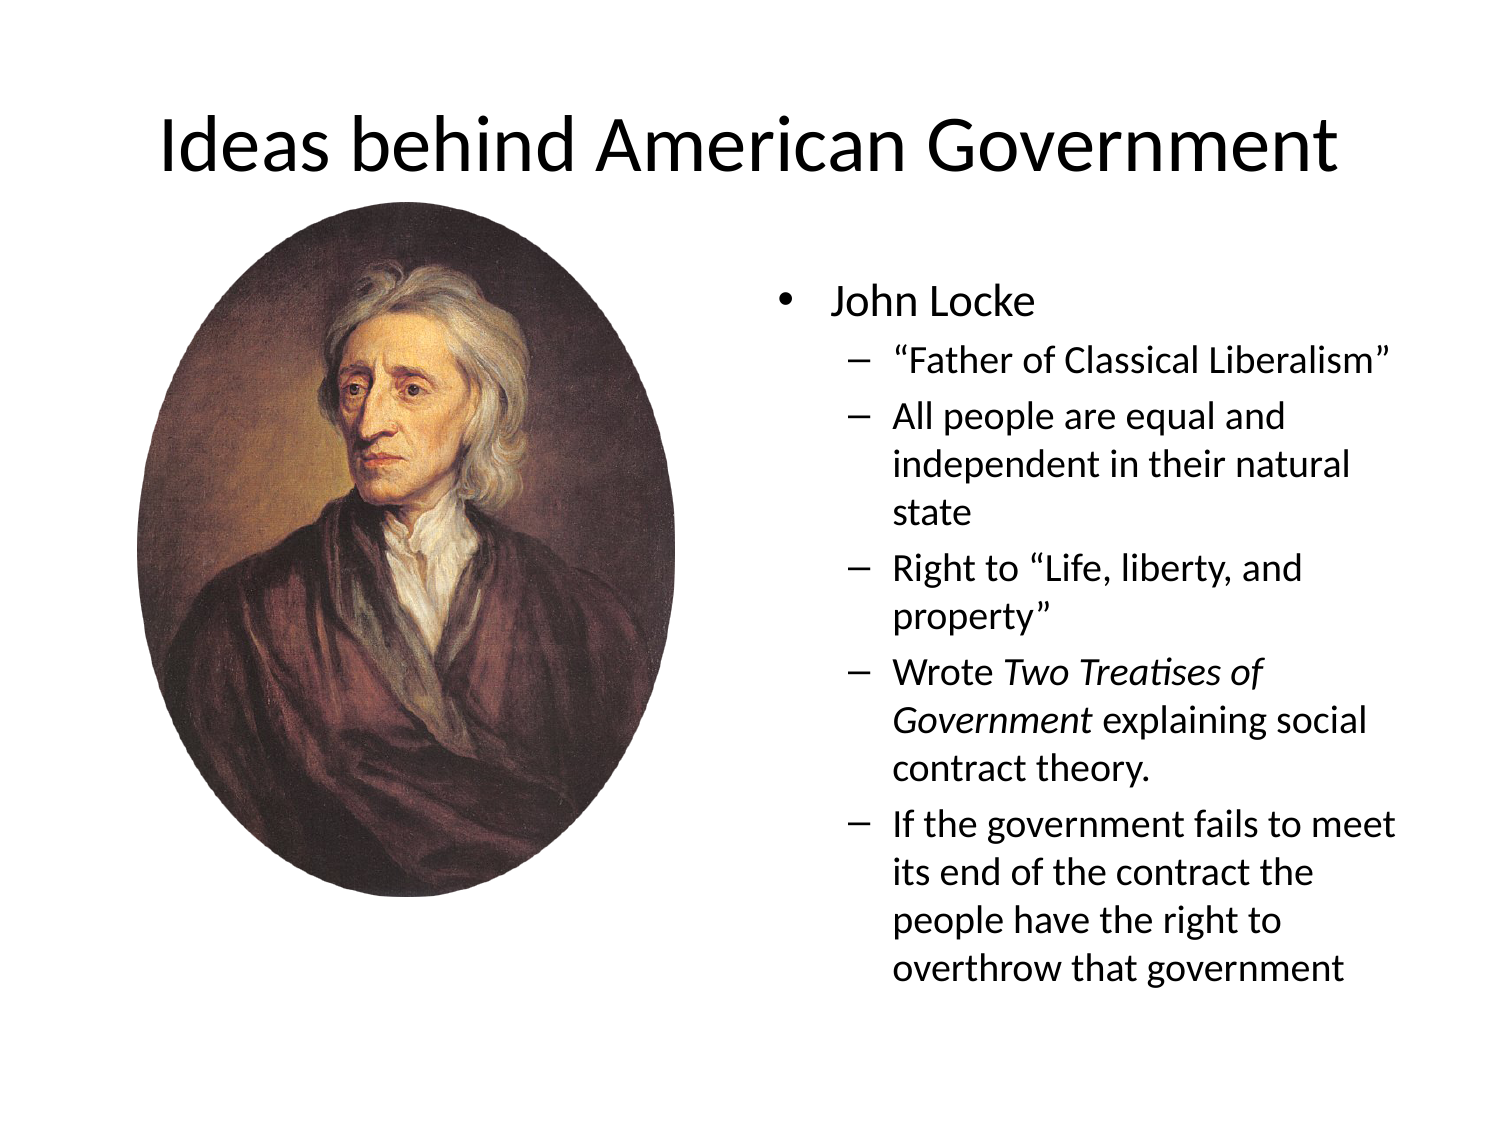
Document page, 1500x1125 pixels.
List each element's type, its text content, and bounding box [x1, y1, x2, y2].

title Ideas behind American Government [75, 45, 1425, 233]
list John Locke “Father of Classical Liberalism” All people are equal and independent in their natural state Right to “Life, liberty, and property” Wrote Two Treatises of Government explaining social contract theory. If the government fails to meet its end of the contract the people have the right to overthrow that government [762, 262, 1425, 1005]
picture [137, 202, 676, 897]
